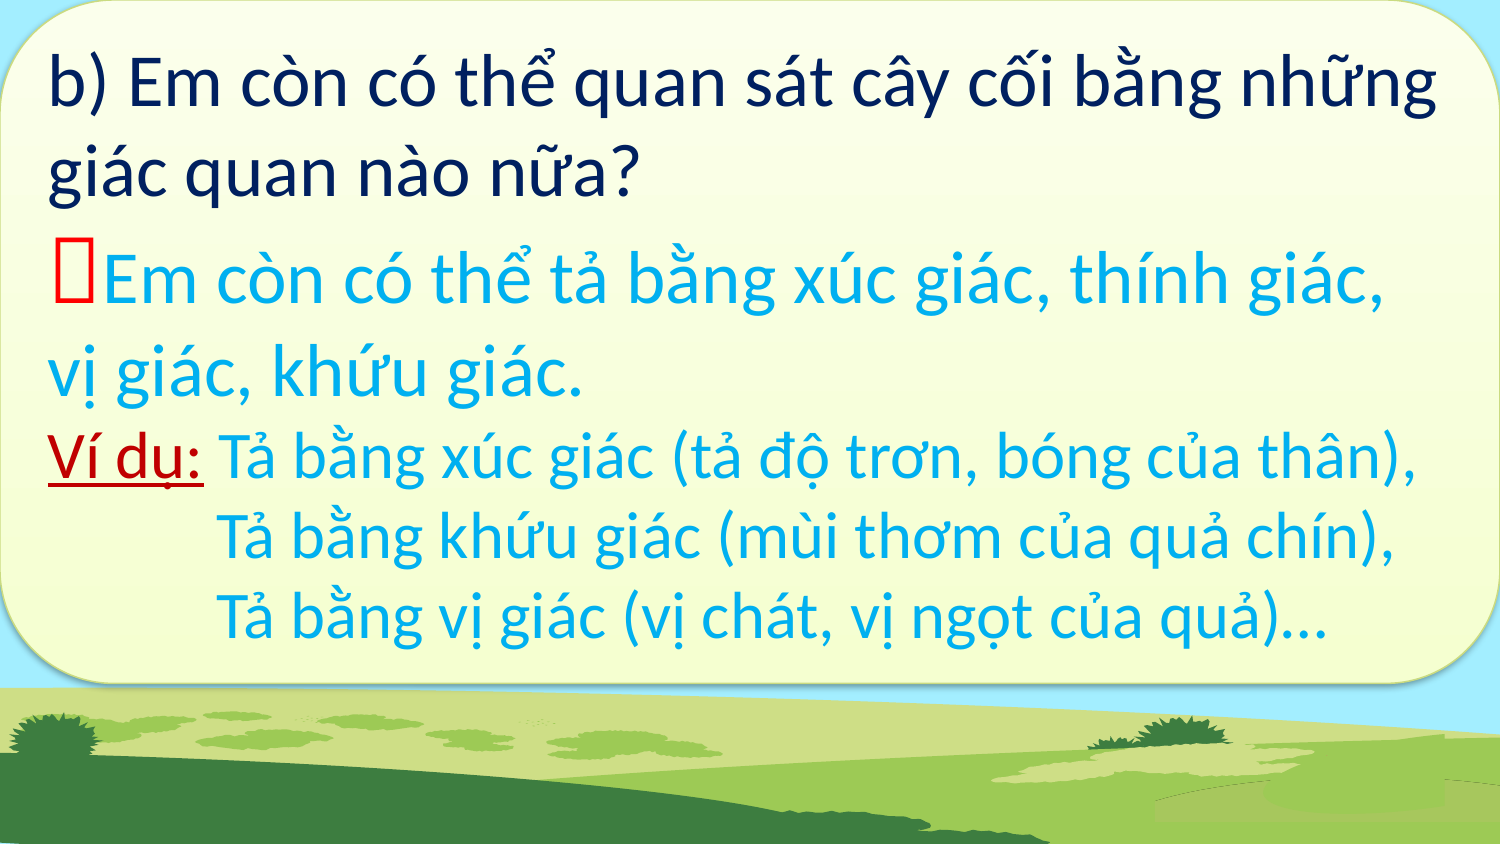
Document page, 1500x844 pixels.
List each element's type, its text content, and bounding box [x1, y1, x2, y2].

picture [1154, 755, 1500, 822]
text_box b) Em còn có thể quan sát cây cối bằng những giác quan nào nữa? Em còn có thể tả bằng xúc giác, thính giác, vị giác, khứu giác. Ví dụ: Tả bằng xúc giác (tả độ trơn, bóng của thân), Tả bằng khứu giác (mùi thơm của quả chín), Tả bằng vị giác (vị chát, vị ngọt của quả)… [0, 0, 1500, 685]
text_box [1263, 733, 1445, 814]
